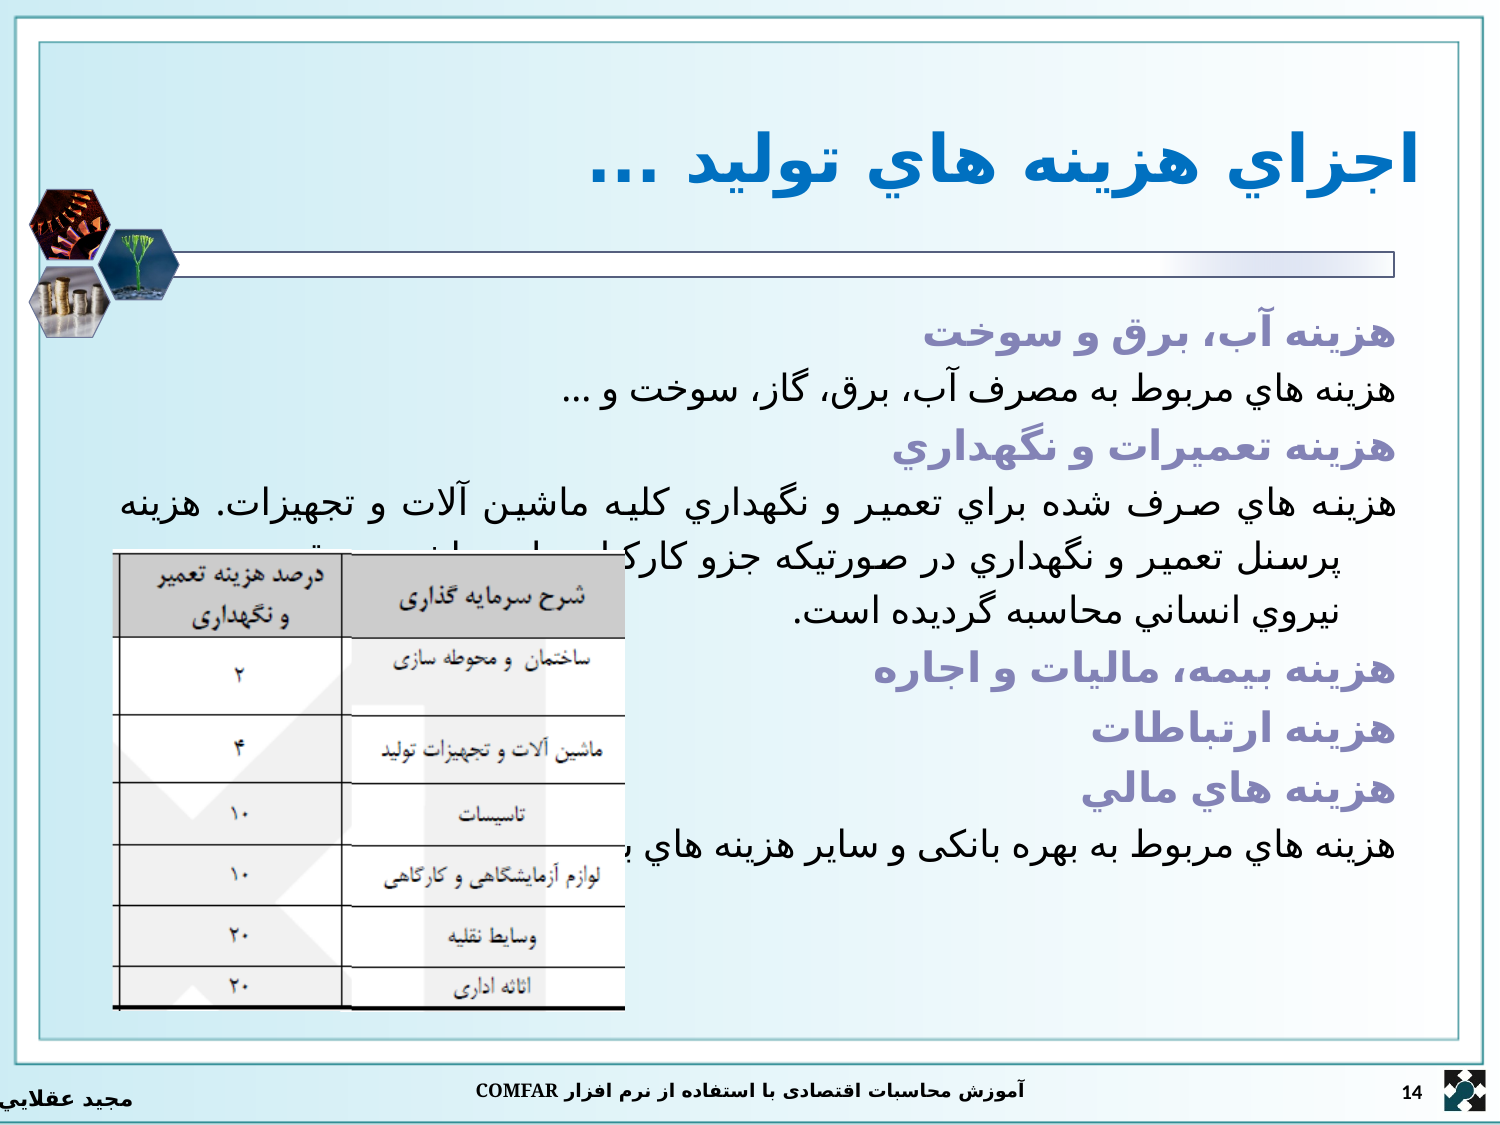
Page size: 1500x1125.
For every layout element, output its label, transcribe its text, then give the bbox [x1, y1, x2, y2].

title اجزاي هزينه هاي توليد ... [74, 62, 1438, 251]
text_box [112, 549, 626, 1013]
list هزينه آب، برق و سوخت هزينه هاي مربوط به مصرف آب، برق، گاز، سوخت و ... هزينه تعميرات و نگهداري هزينه هاي صرف شده براي تعمير و نگهداري کليه ماشين آلات و تجهيزات. هزينه پرسنل تعمير و نگهداري در صورتيکه جزو کارکنان طرح باشند در قسمت هزينه نيروي انساني محاسبه گرديده است. هزينه بيمه، ماليات و اجاره هزينه ارتباطات هزينه هاي مالي هزينه هاي مربوط به بهره بانکی و ساير هزينه هاي بانکي [99, 287, 1413, 1026]
footer آموزش محاسبات اقتصادی با استفاده از نرم افزار COMFAR [418, 1071, 1082, 1122]
slide_number 14 [1155, 1071, 1438, 1122]
picture [0, 0, 1500, 1125]
